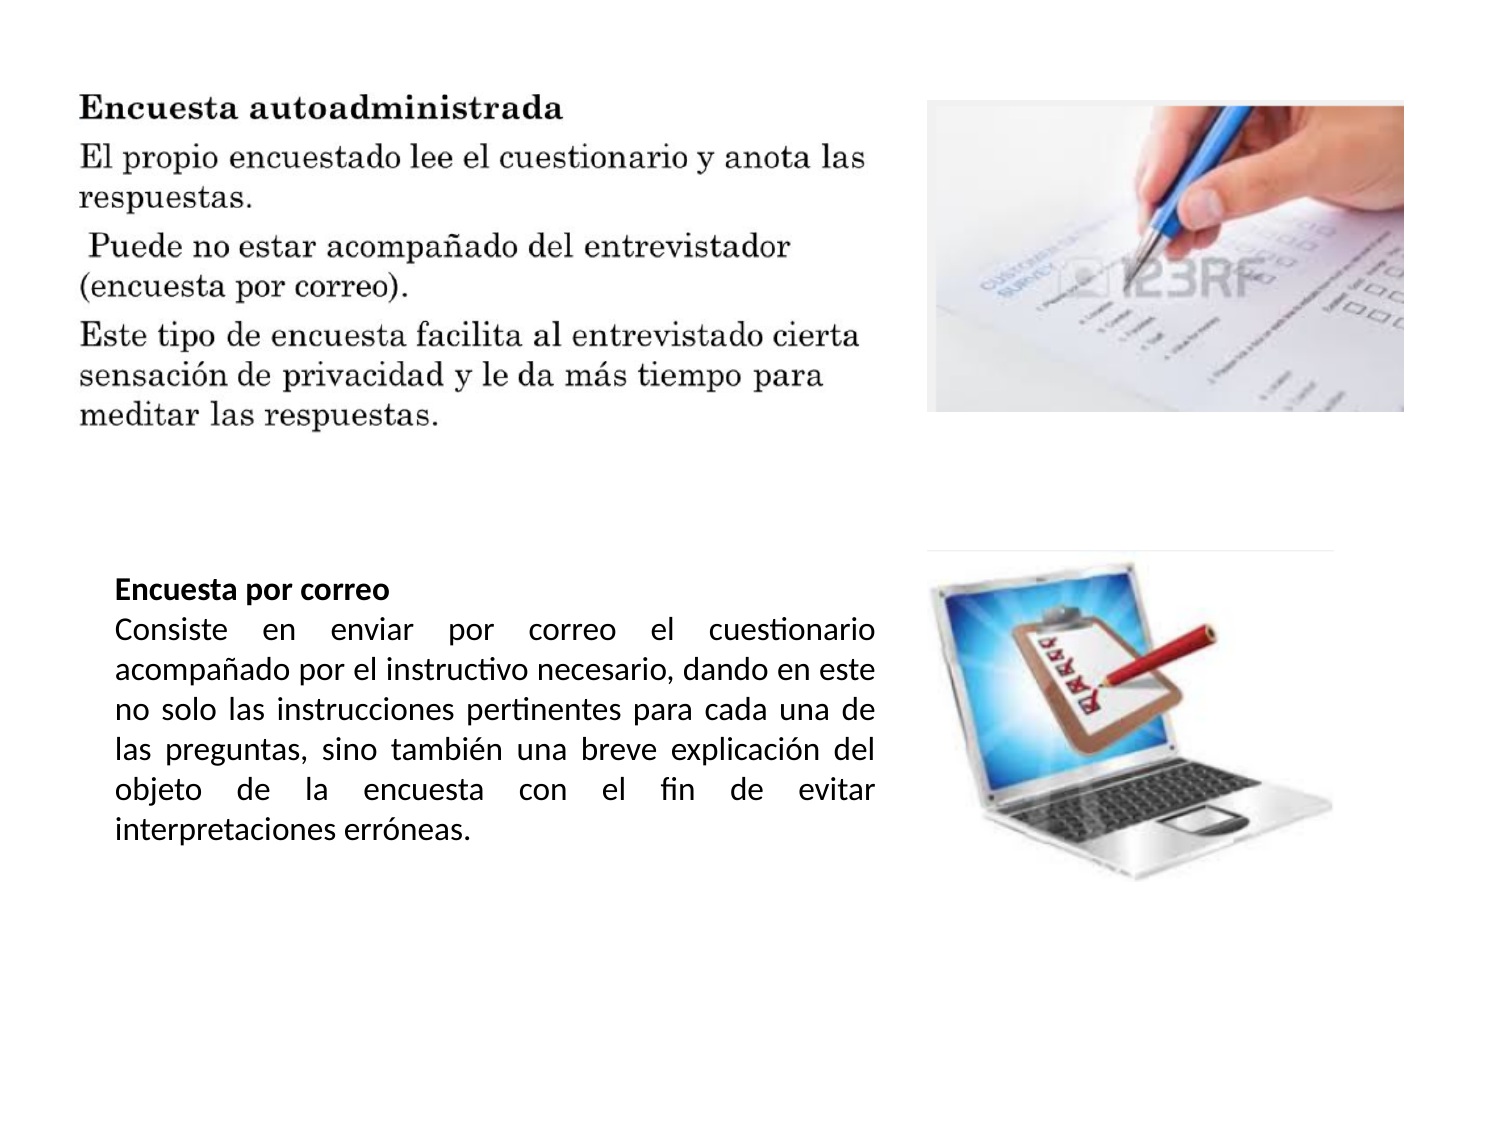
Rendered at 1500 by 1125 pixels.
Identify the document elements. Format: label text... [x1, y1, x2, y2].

picture [927, 550, 1334, 882]
picture [927, 100, 1404, 412]
text_box Encuesta por correo Consiste en enviar por correo el cuestionario acompañado por el instructivo necesario, dando en este no solo las instrucciones pertinentes para cada una de las preguntas, sino también una breve explicación del objeto de la encuesta con el fin de evitar interpretaciones erróneas. [100, 559, 892, 855]
picture [72, 89, 869, 434]
